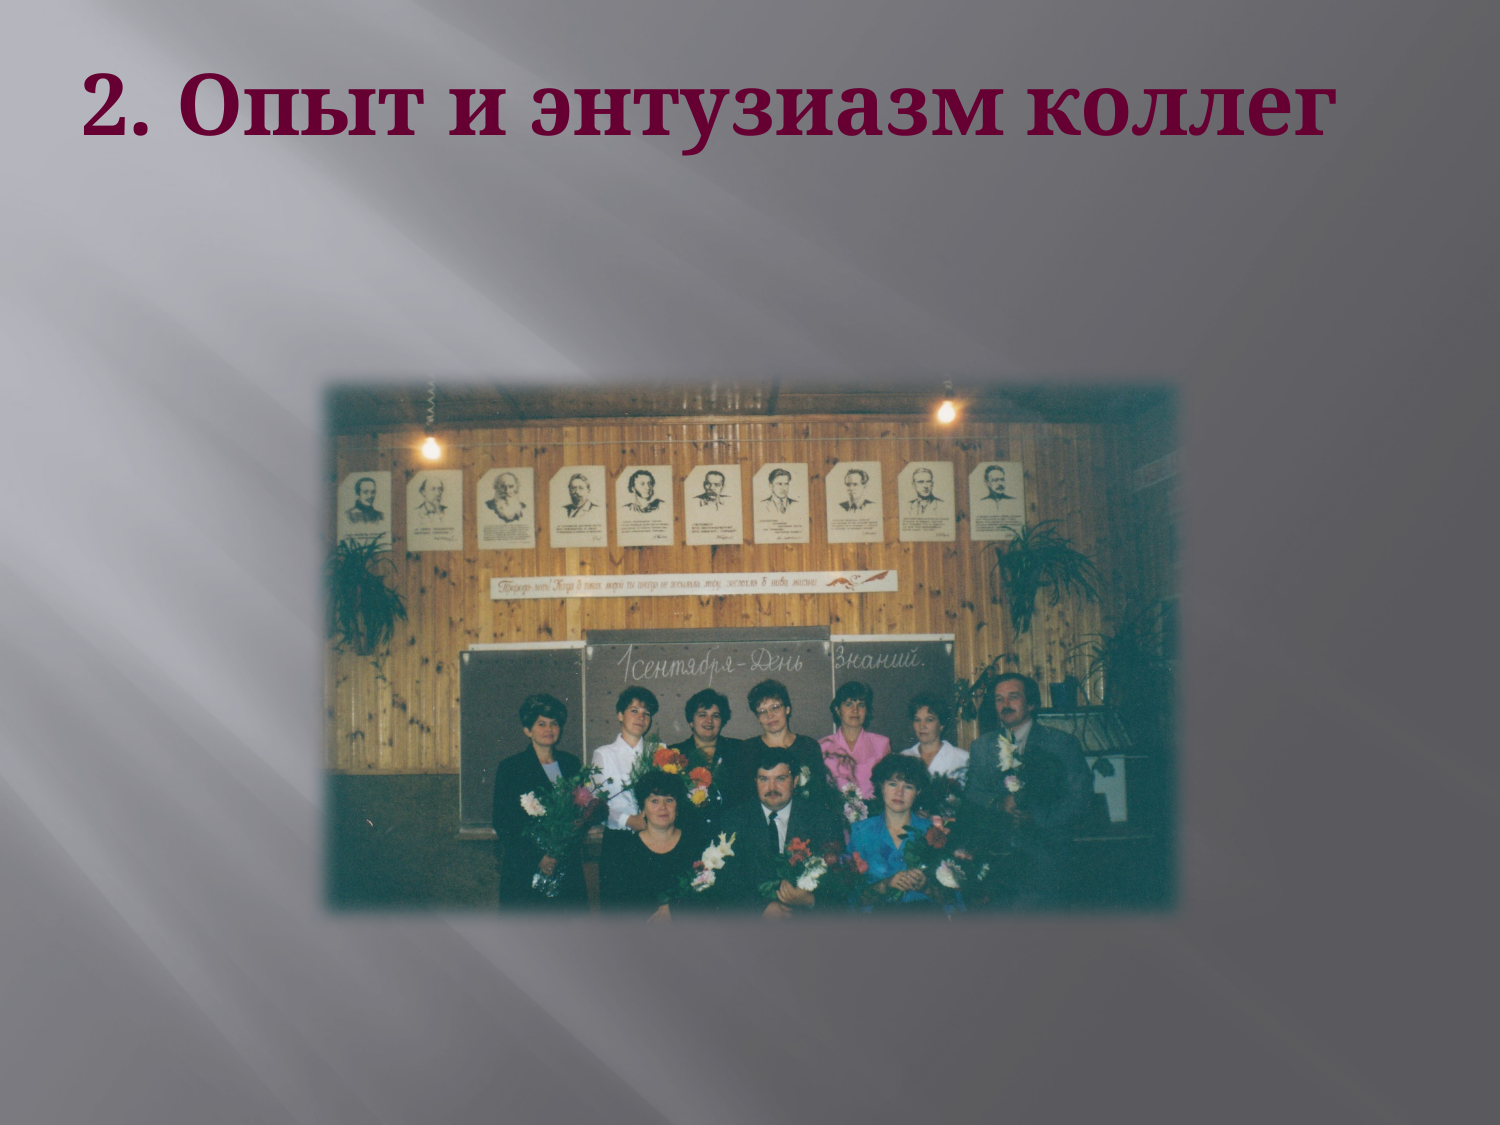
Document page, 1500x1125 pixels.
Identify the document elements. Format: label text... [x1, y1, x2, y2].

title 2. Опыт и энтузиазм коллег [35, 0, 1386, 305]
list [306, 367, 1194, 930]
